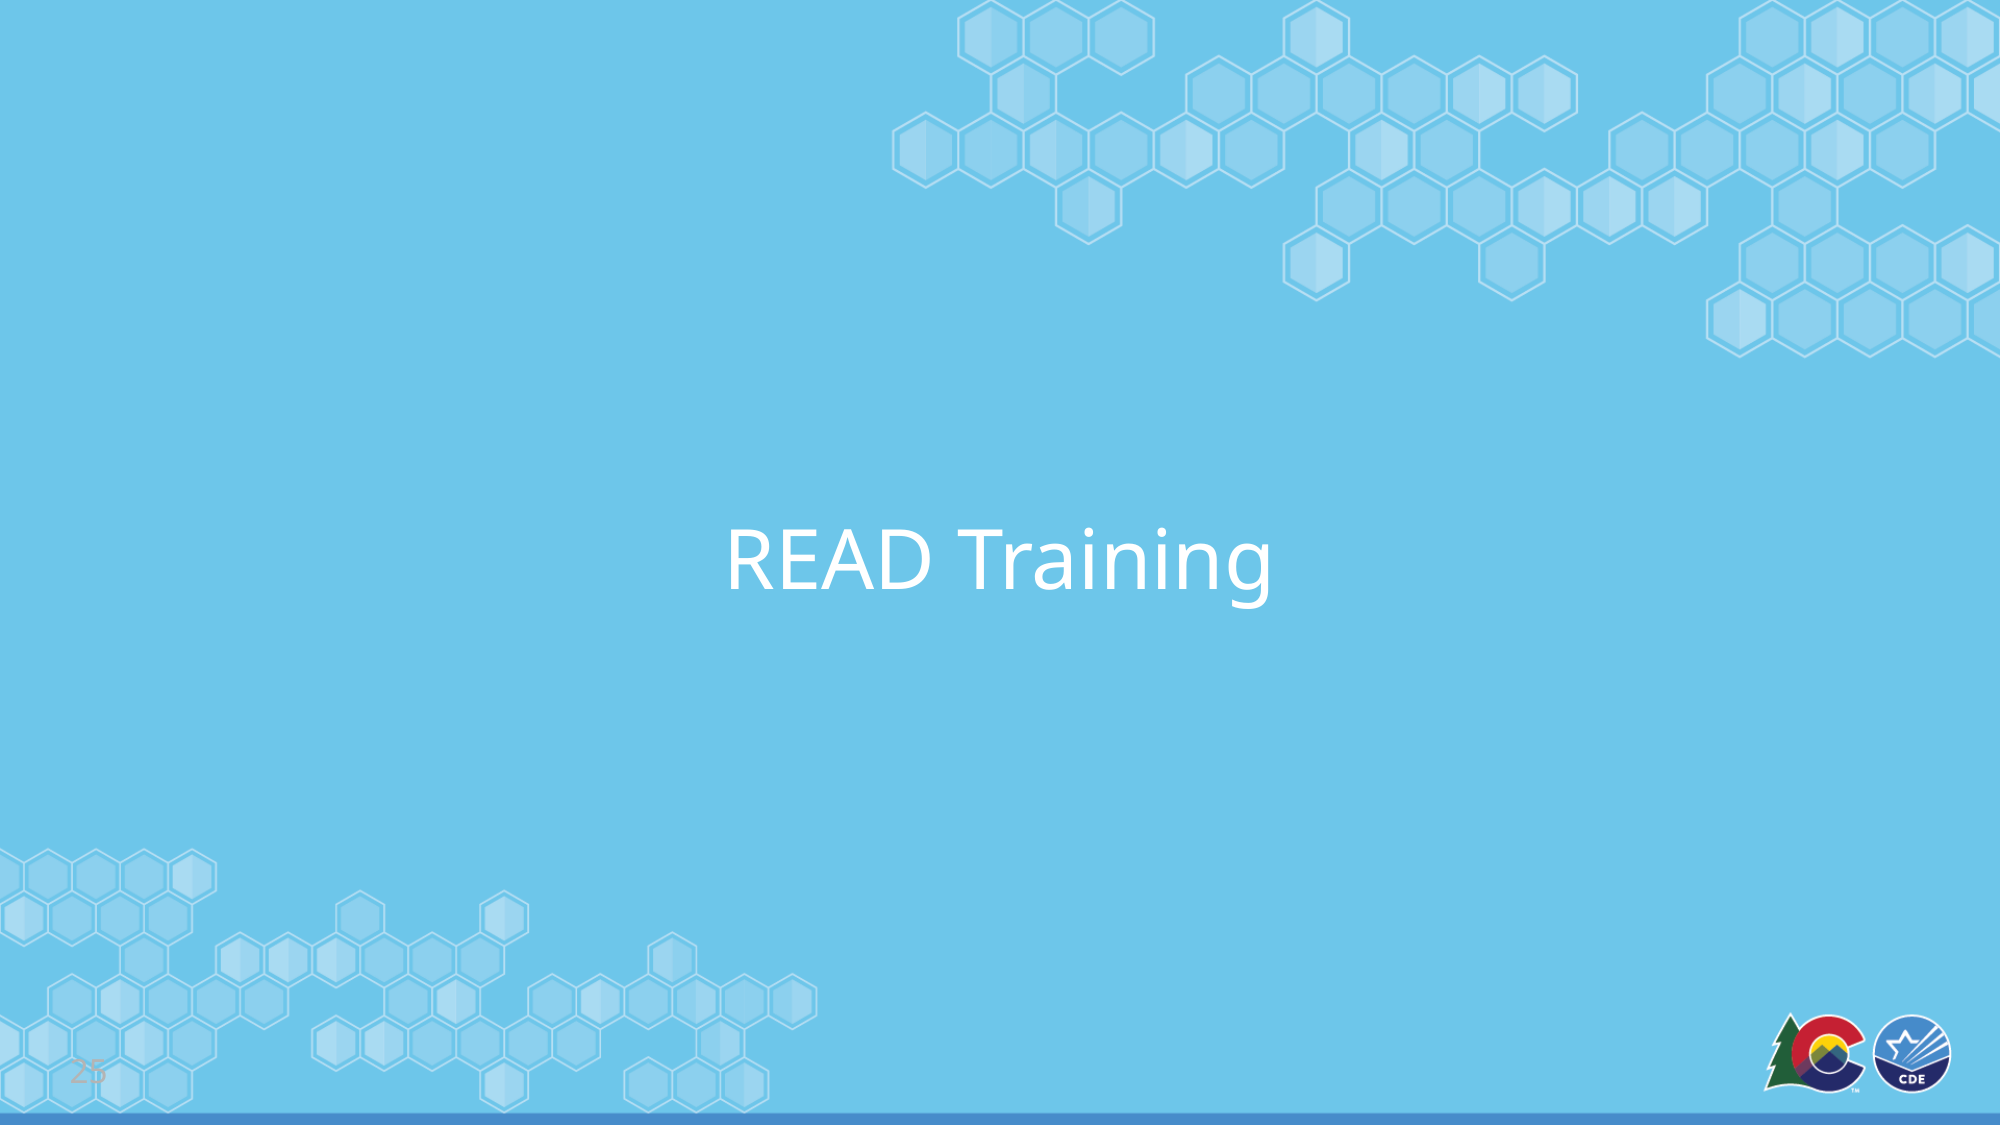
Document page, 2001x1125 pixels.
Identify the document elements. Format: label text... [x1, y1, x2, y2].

picture [0, 0, 2000, 370]
picture [0, 755, 2000, 1125]
title READ Training [0, 370, 2000, 755]
slide_number 25 [54, 1042, 191, 1103]
